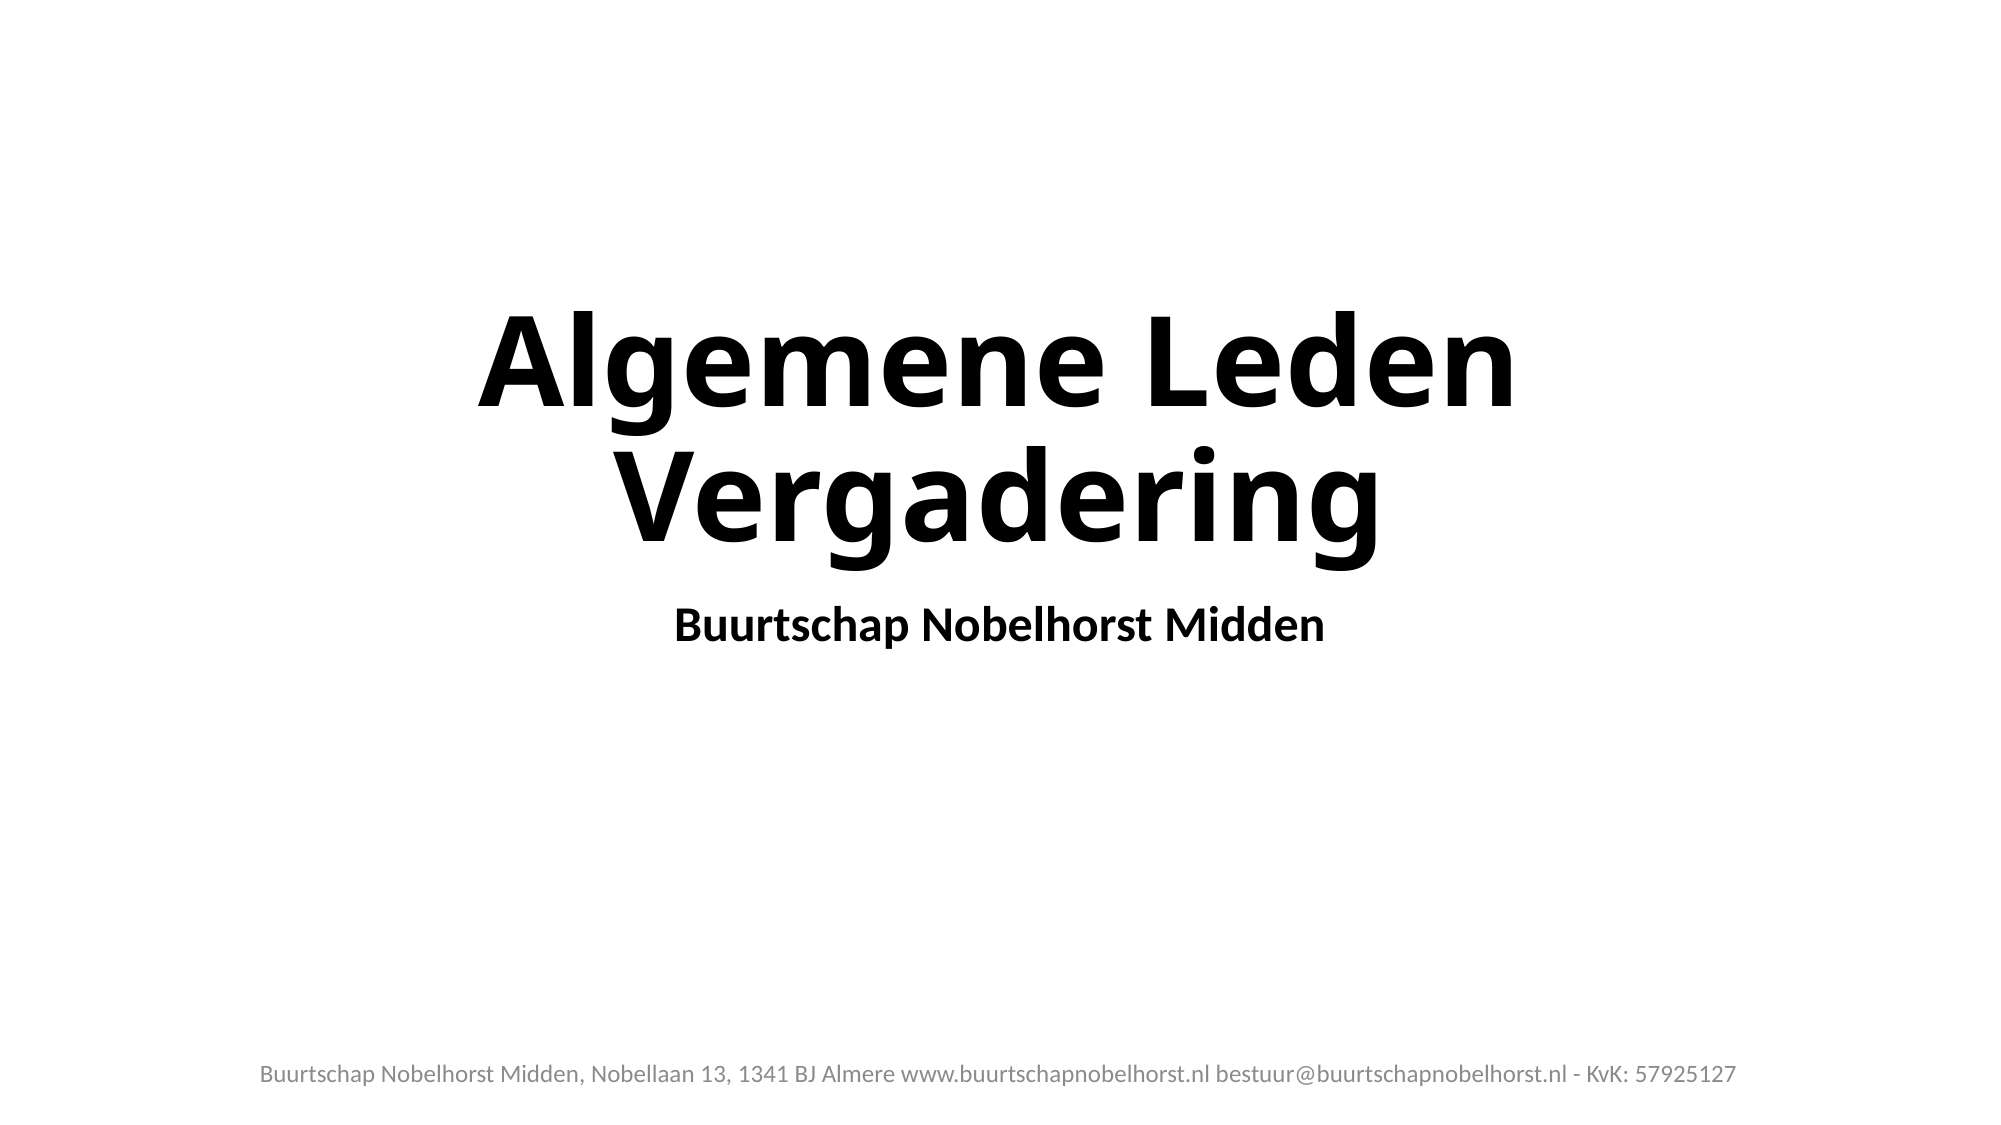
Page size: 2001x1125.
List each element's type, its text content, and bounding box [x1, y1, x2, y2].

title Algemene Leden Vergadering [249, 184, 1750, 576]
footer Buurtschap Nobelhorst Midden, Nobellaan 13, 1341 BJ Almere www.buurtschapnobelhorst.nl bestuur@buurtschapnobelhorst.nl - KvK: 57925127 [0, 1042, 2000, 1103]
subtitle Buurtschap Nobelhorst Midden [249, 590, 1750, 863]
